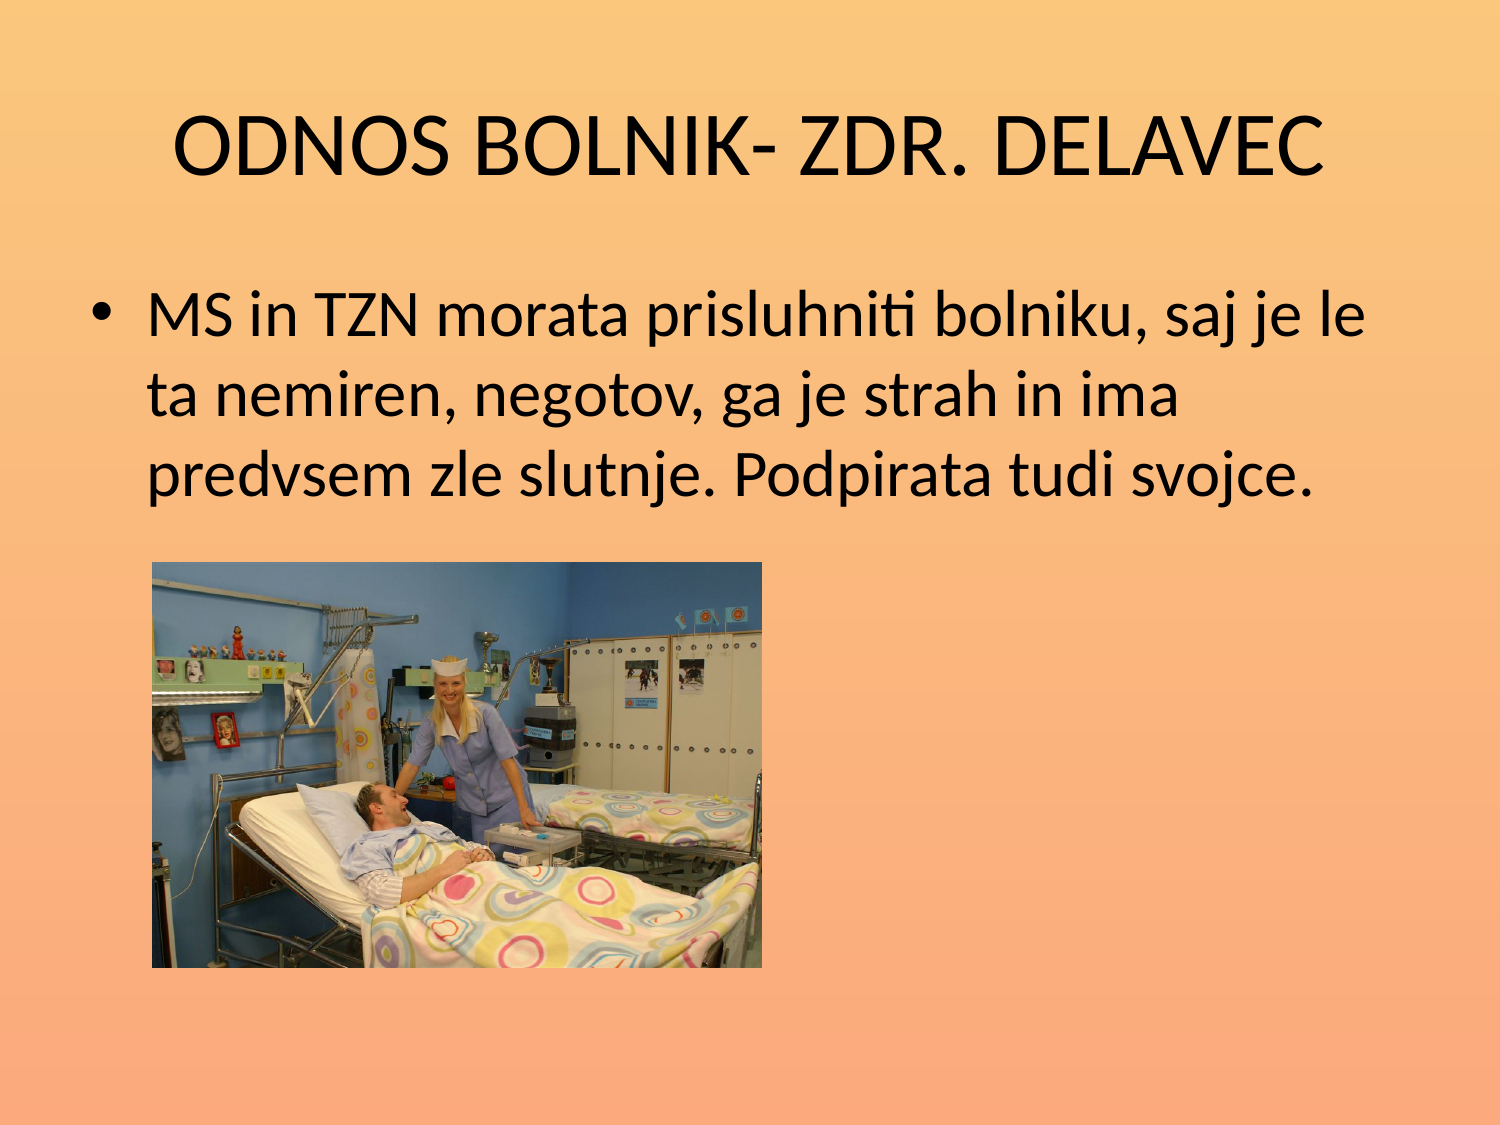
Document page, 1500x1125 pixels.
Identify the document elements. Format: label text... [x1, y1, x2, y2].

list MS in TZN morata prisluhniti bolniku, saj je le ta nemiren, negotov, ga je strah in ima predvsem zle slutnje. Podpirata tudi svojce. [75, 262, 1425, 1005]
picture [152, 562, 762, 968]
title ODNOS BOLNIK- ZDR. DELAVEC [75, 45, 1425, 233]
